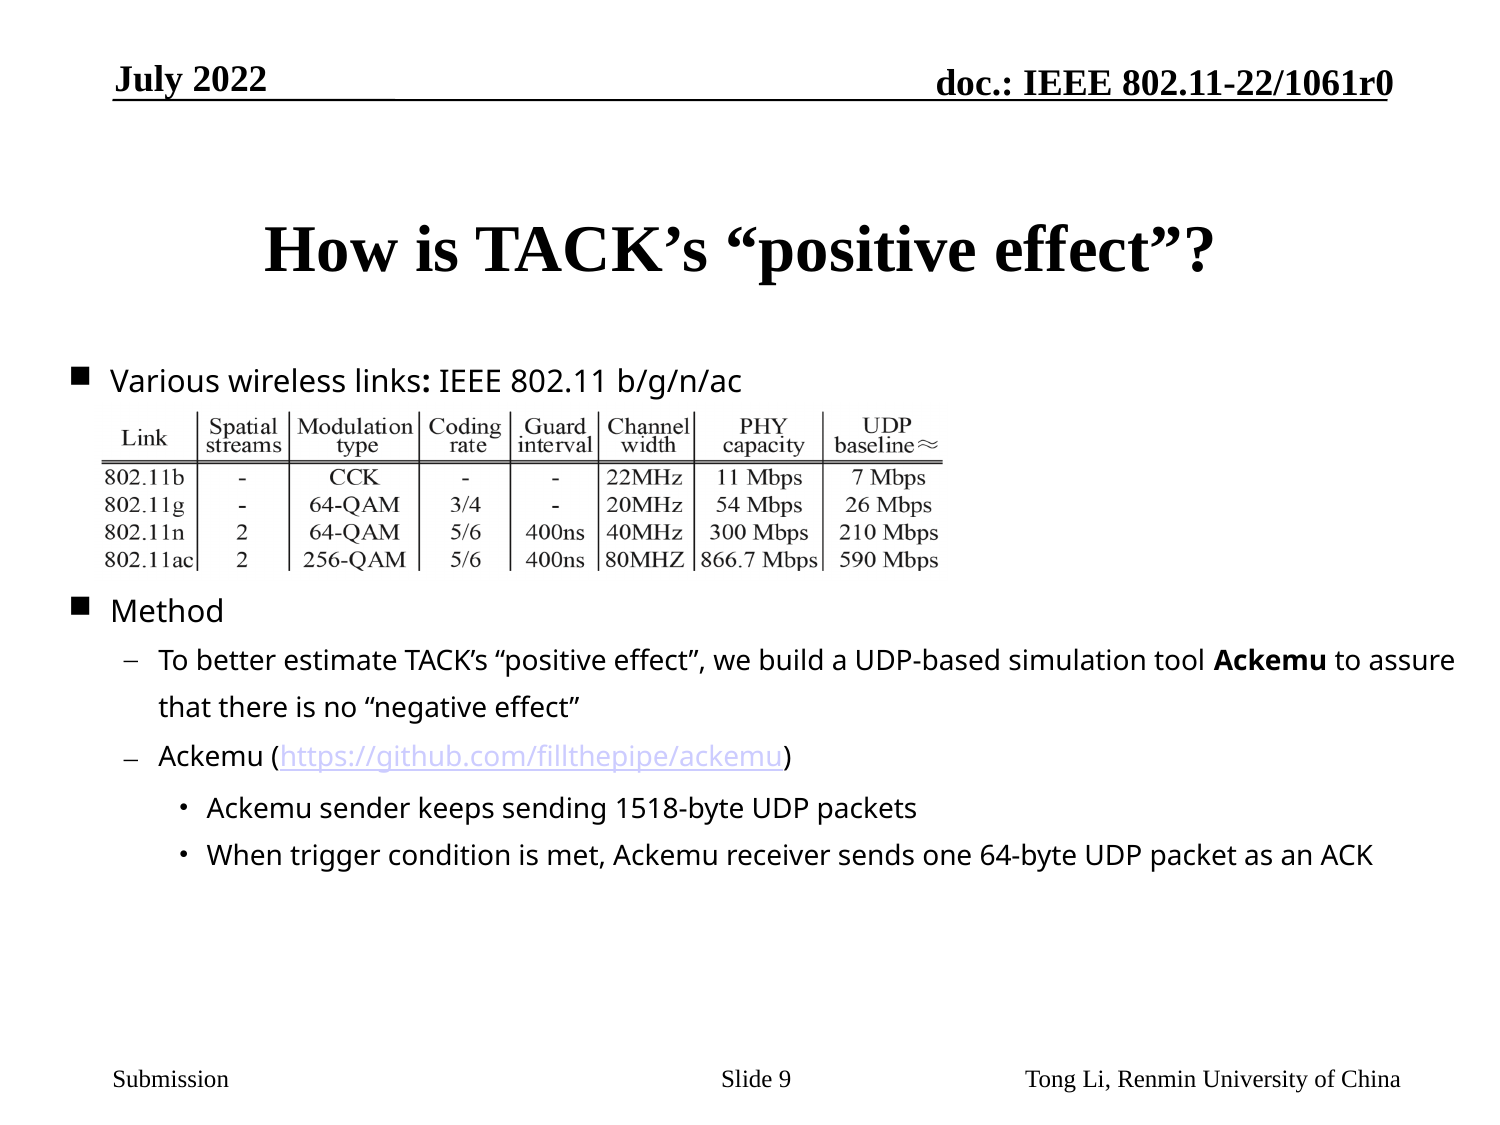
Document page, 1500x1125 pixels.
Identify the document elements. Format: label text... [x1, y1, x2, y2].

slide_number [114, 54, 493, 100]
text_box Various wireless links: IEEE 802.11 b/g/n/ac Method To better estimate TACK’s “positive effect”, we build a UDP-based simulation tool Ackemu to assure that there is no “negative effect” Ackemu (https://github.com/fillthepipe/ackemu) Ackemu sender keeps sending 1518-byte UDP packets When trigger condition is met, Ackemu receiver sends one 64-byte UDP packet as an ACK [59, 340, 1468, 901]
slide_number Slide 9 [712, 1061, 800, 1123]
title How is TACK’s “positive effect”? [0, 174, 1500, 316]
picture [94, 402, 948, 582]
footer Tong Li, Renmin University of China [902, 1061, 1402, 1093]
